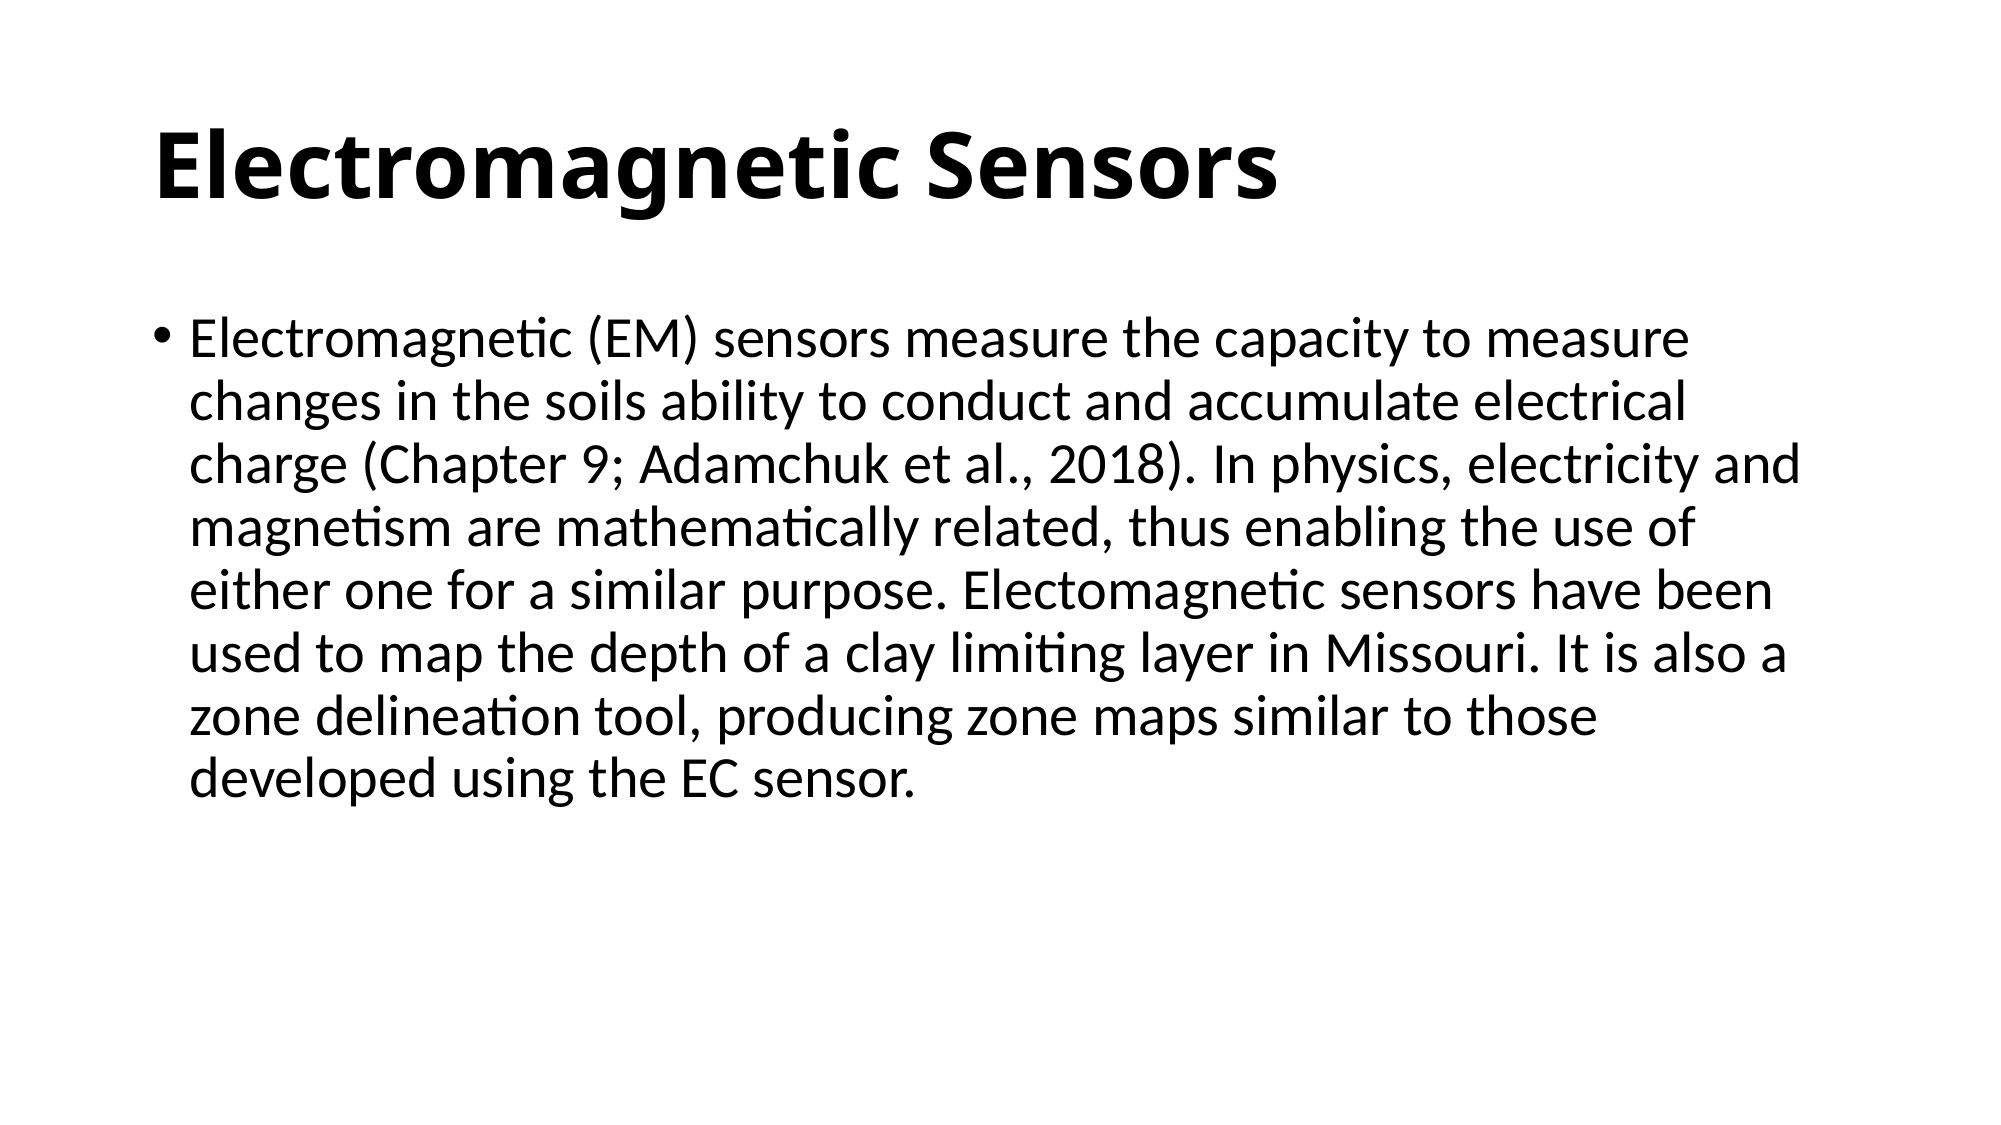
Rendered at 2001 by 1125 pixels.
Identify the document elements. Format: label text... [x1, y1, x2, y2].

title Electromagnetic Sensors [137, 59, 1863, 278]
list Electromagnetic (EM) sensors measure the capacity to measure changes in the soils ability to conduct and accumulate electrical charge (Chapter 9; Adamchuk et al., 2018). In physics, electricity and magnetism are mathematically related, thus enabling the use of either one for a similar purpose. Electomagnetic sensors have been used to map the depth of a clay limiting layer in Missouri. It is also a zone delineation tool, producing zone maps similar to those developed using the EC sensor. [137, 299, 1863, 1014]
